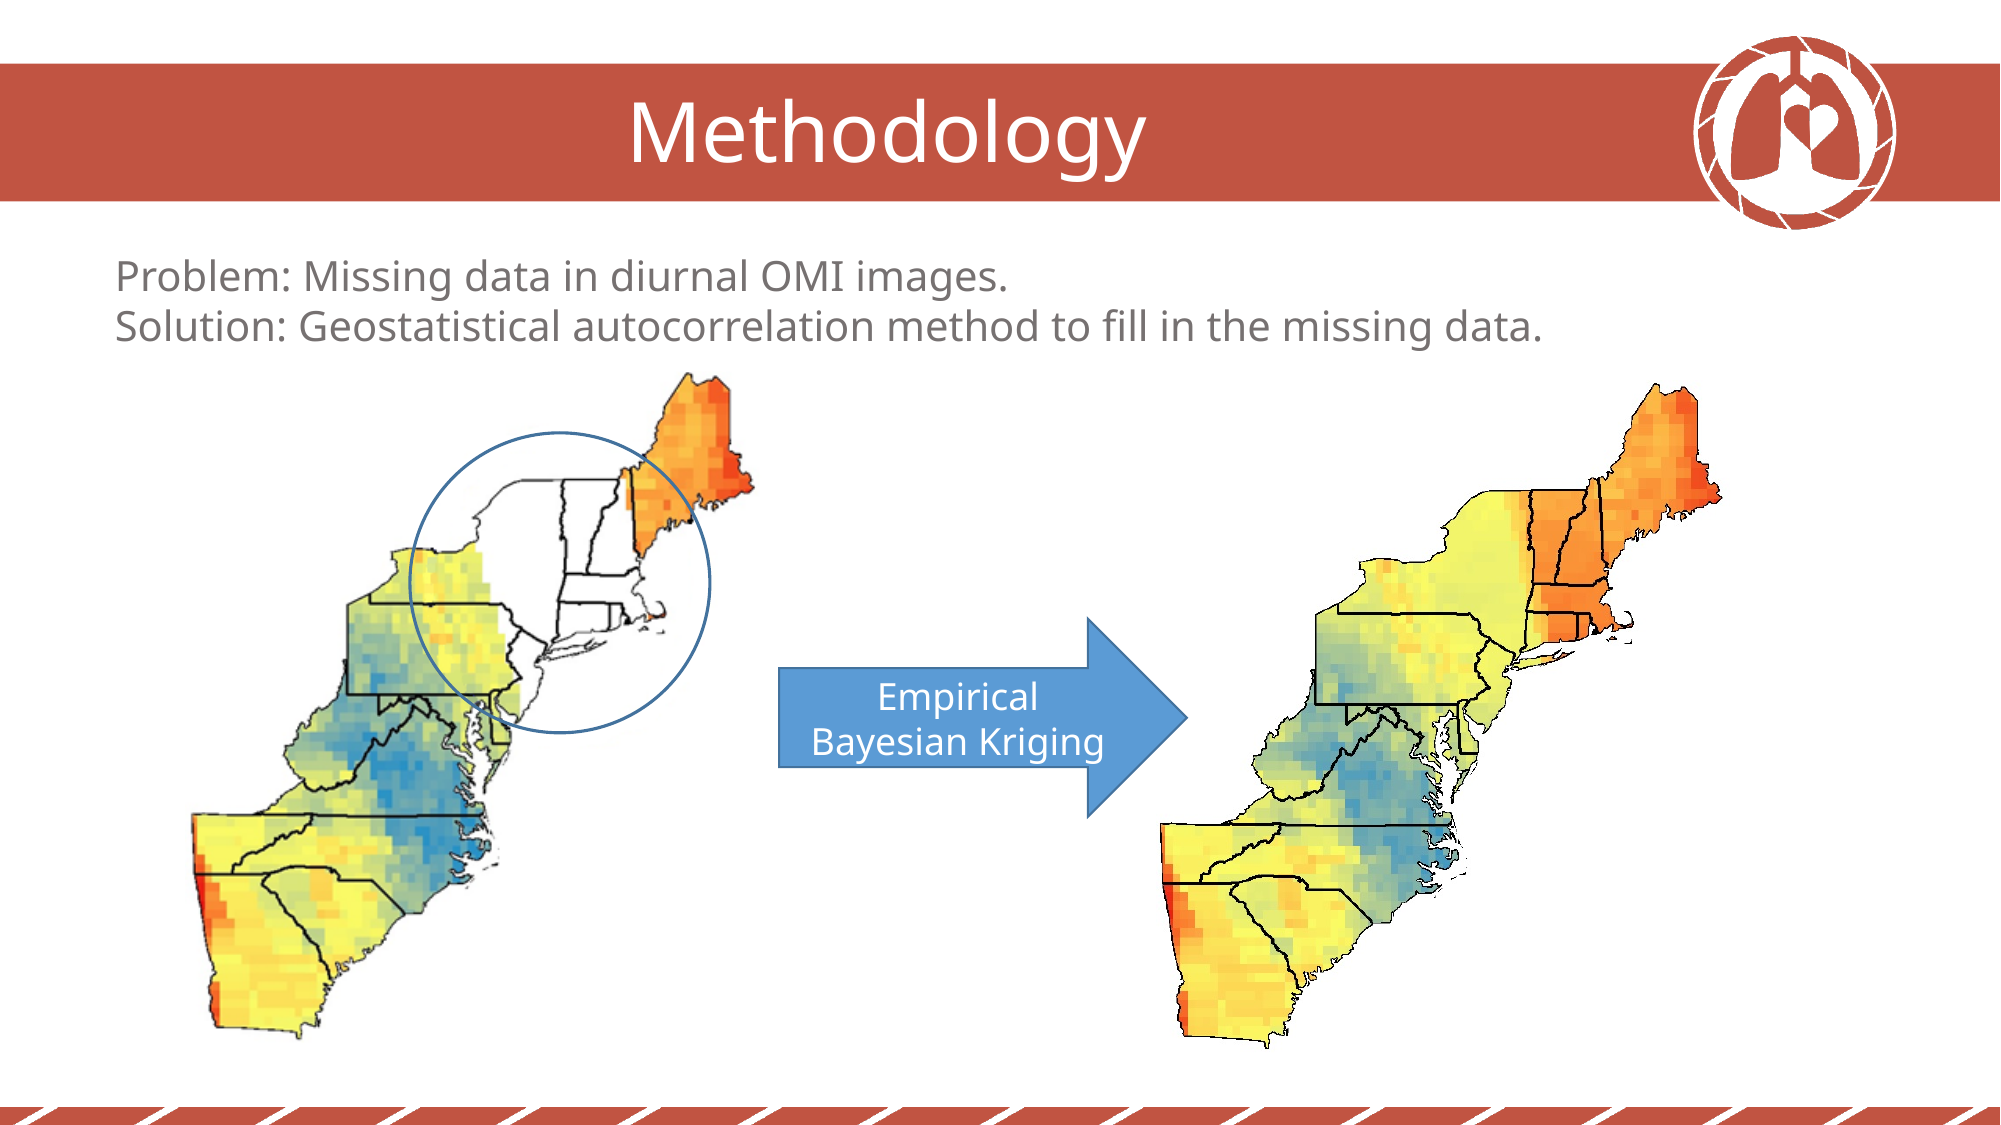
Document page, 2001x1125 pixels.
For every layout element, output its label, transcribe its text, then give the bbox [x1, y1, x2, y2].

picture [1156, 380, 1757, 1056]
text_box Problem: Missing data in diurnal OMI images. Solution: Geostatistical autocorrelation method to fill in the missing data. [99, 241, 1587, 357]
picture [0, 1107, 2000, 1125]
text_box Empirical Bayesian Kriging [780, 616, 1156, 820]
picture [1693, 31, 1897, 234]
text_box Methodology [99, 82, 1674, 181]
picture [185, 371, 780, 1049]
